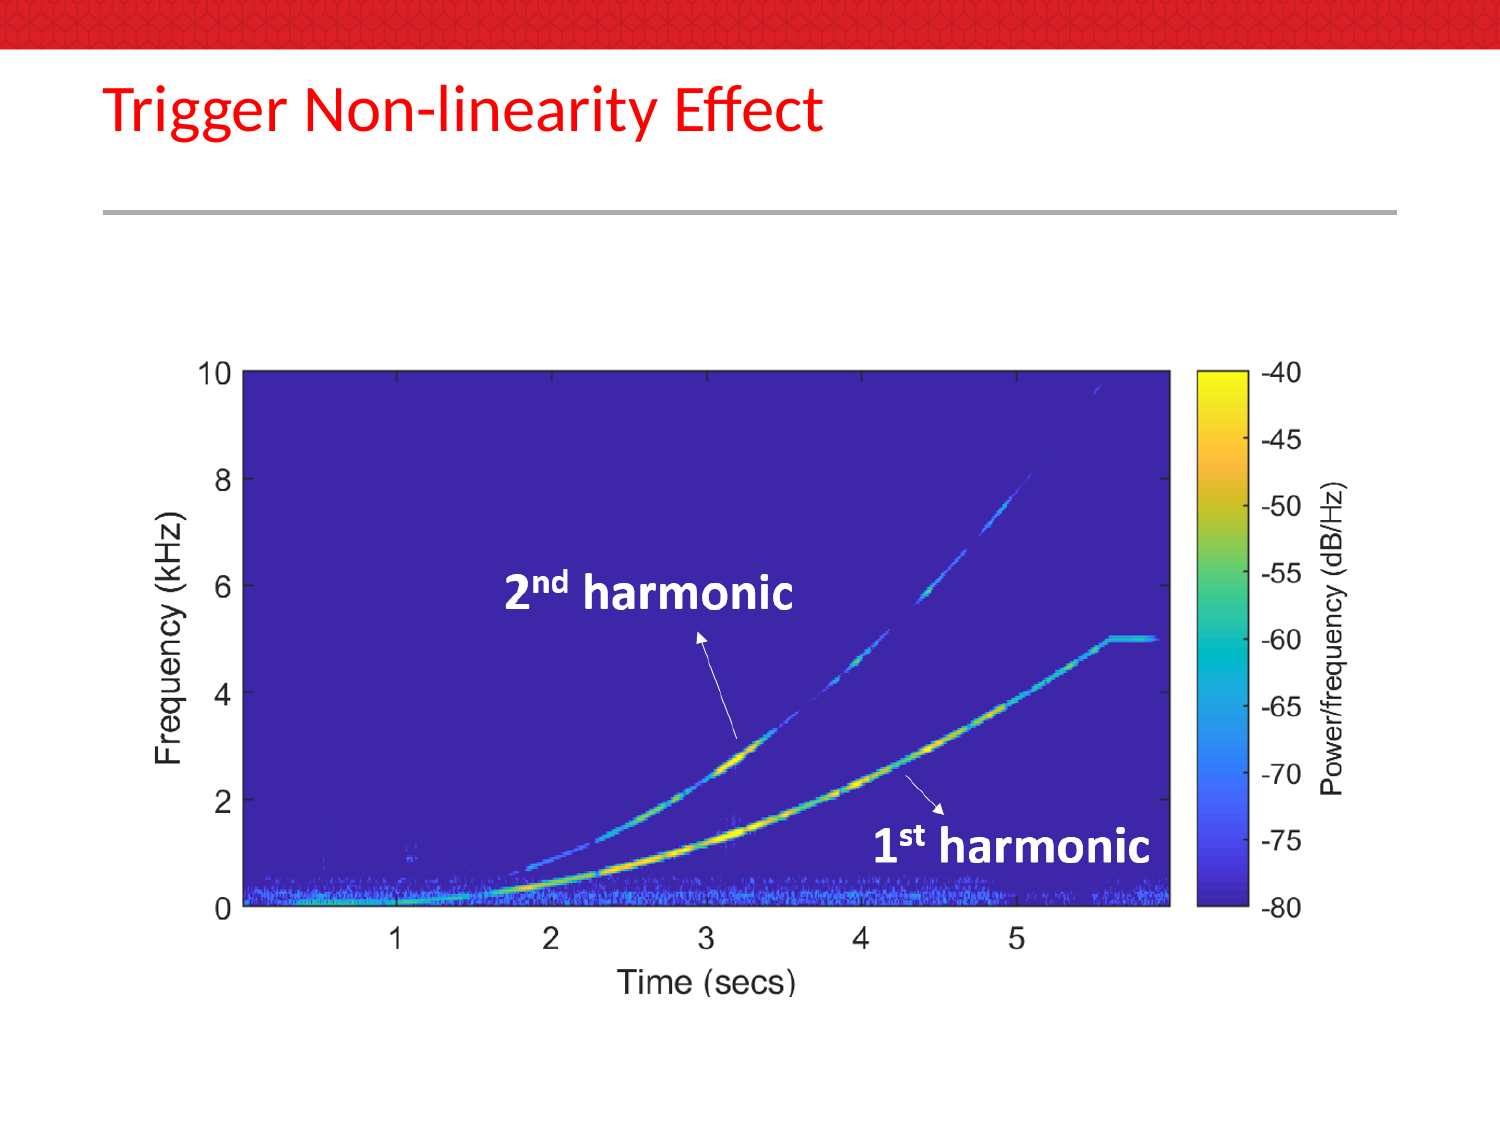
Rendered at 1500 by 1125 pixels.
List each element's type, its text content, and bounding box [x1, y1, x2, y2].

picture [0, 0, 1500, 1125]
title Trigger Non-linearity Effect [87, 52, 1382, 168]
